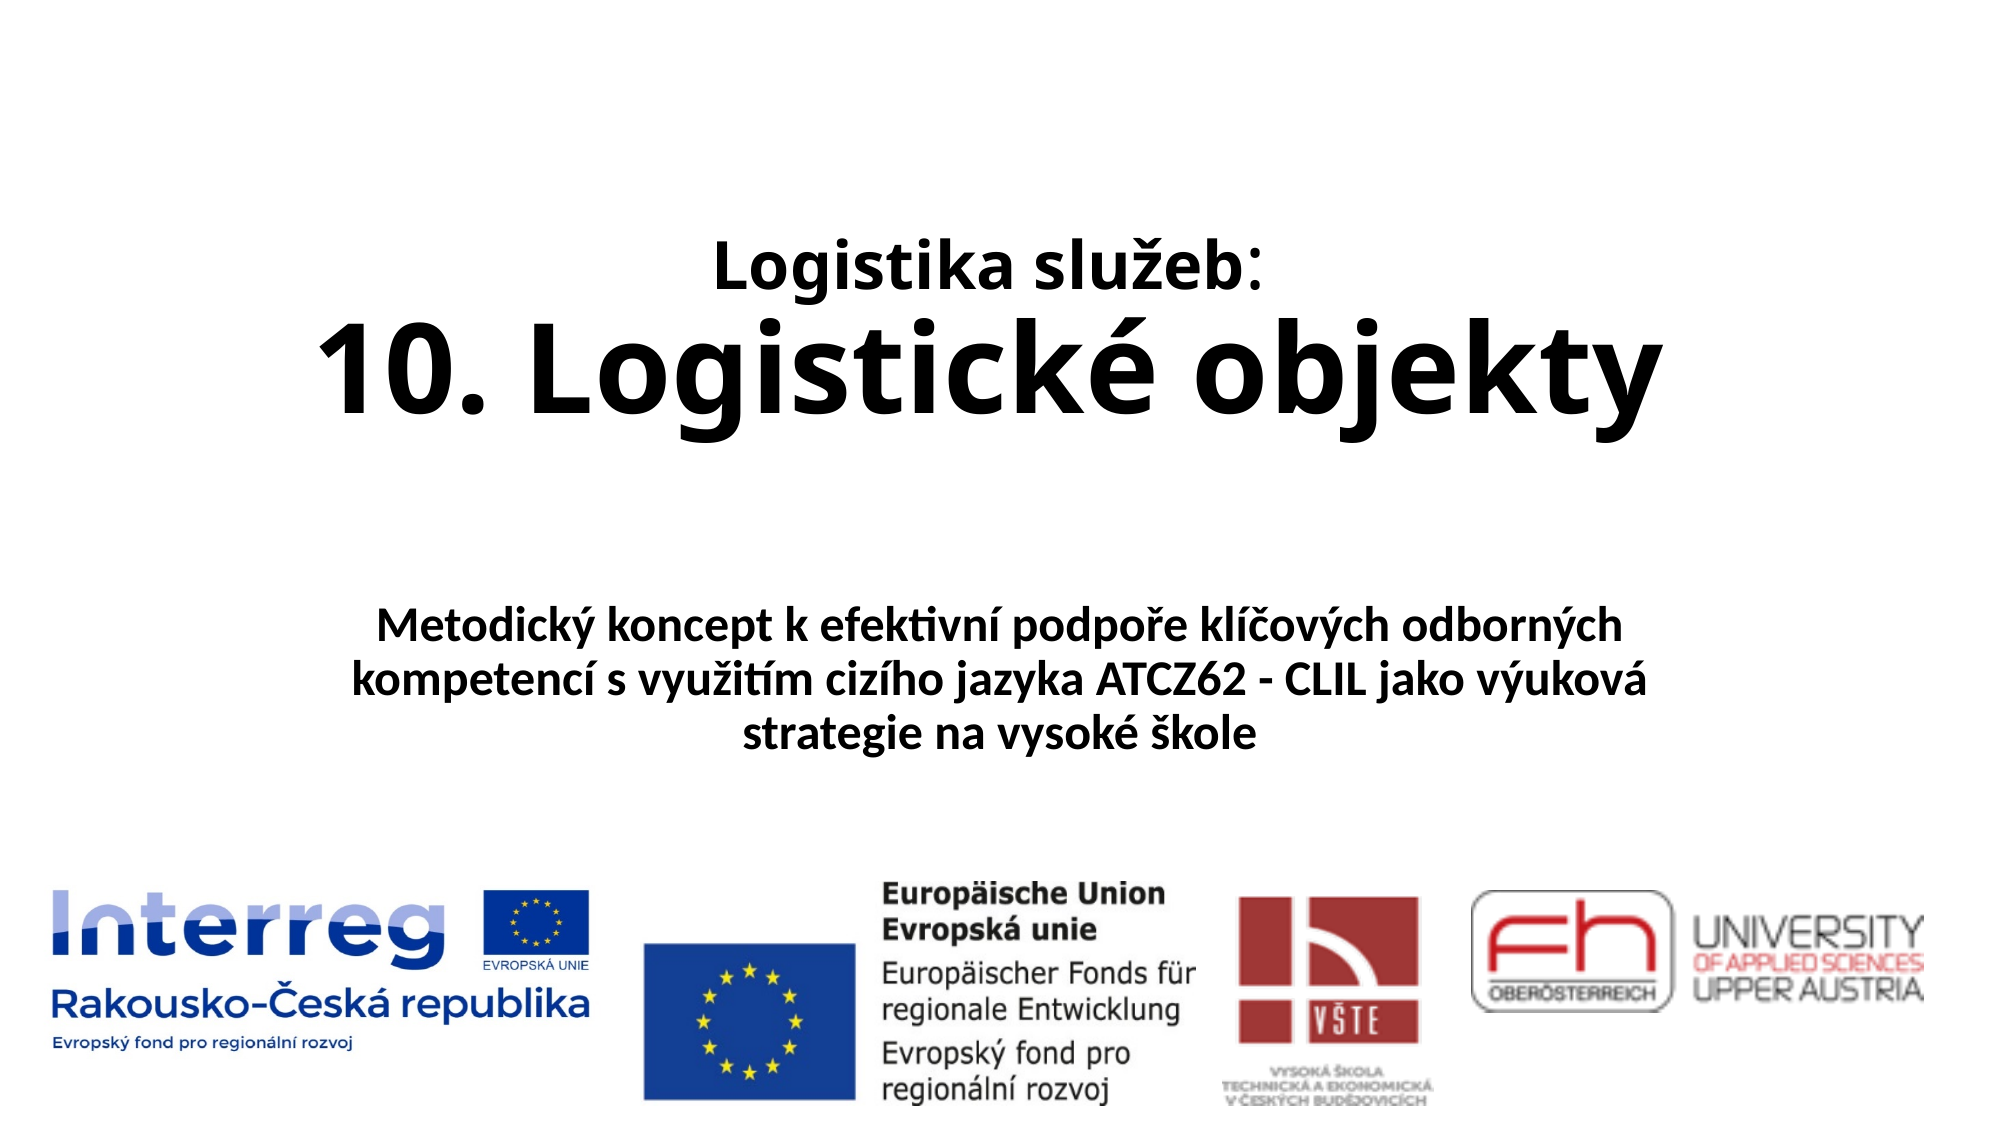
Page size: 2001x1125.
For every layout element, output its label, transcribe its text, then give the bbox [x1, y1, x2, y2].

subtitle Metodický koncept k efektivní podpoře klíčových odborných kompetencí s využitím cizího jazyka ATCZ62 - CLIL jako výuková strategie na vysoké škole [249, 590, 1750, 863]
title Logistika služeb: 10. Logistické objekty [53, 94, 1924, 449]
picture [0, 840, 1196, 1125]
picture [1471, 890, 1924, 1013]
picture [1222, 896, 1434, 1106]
